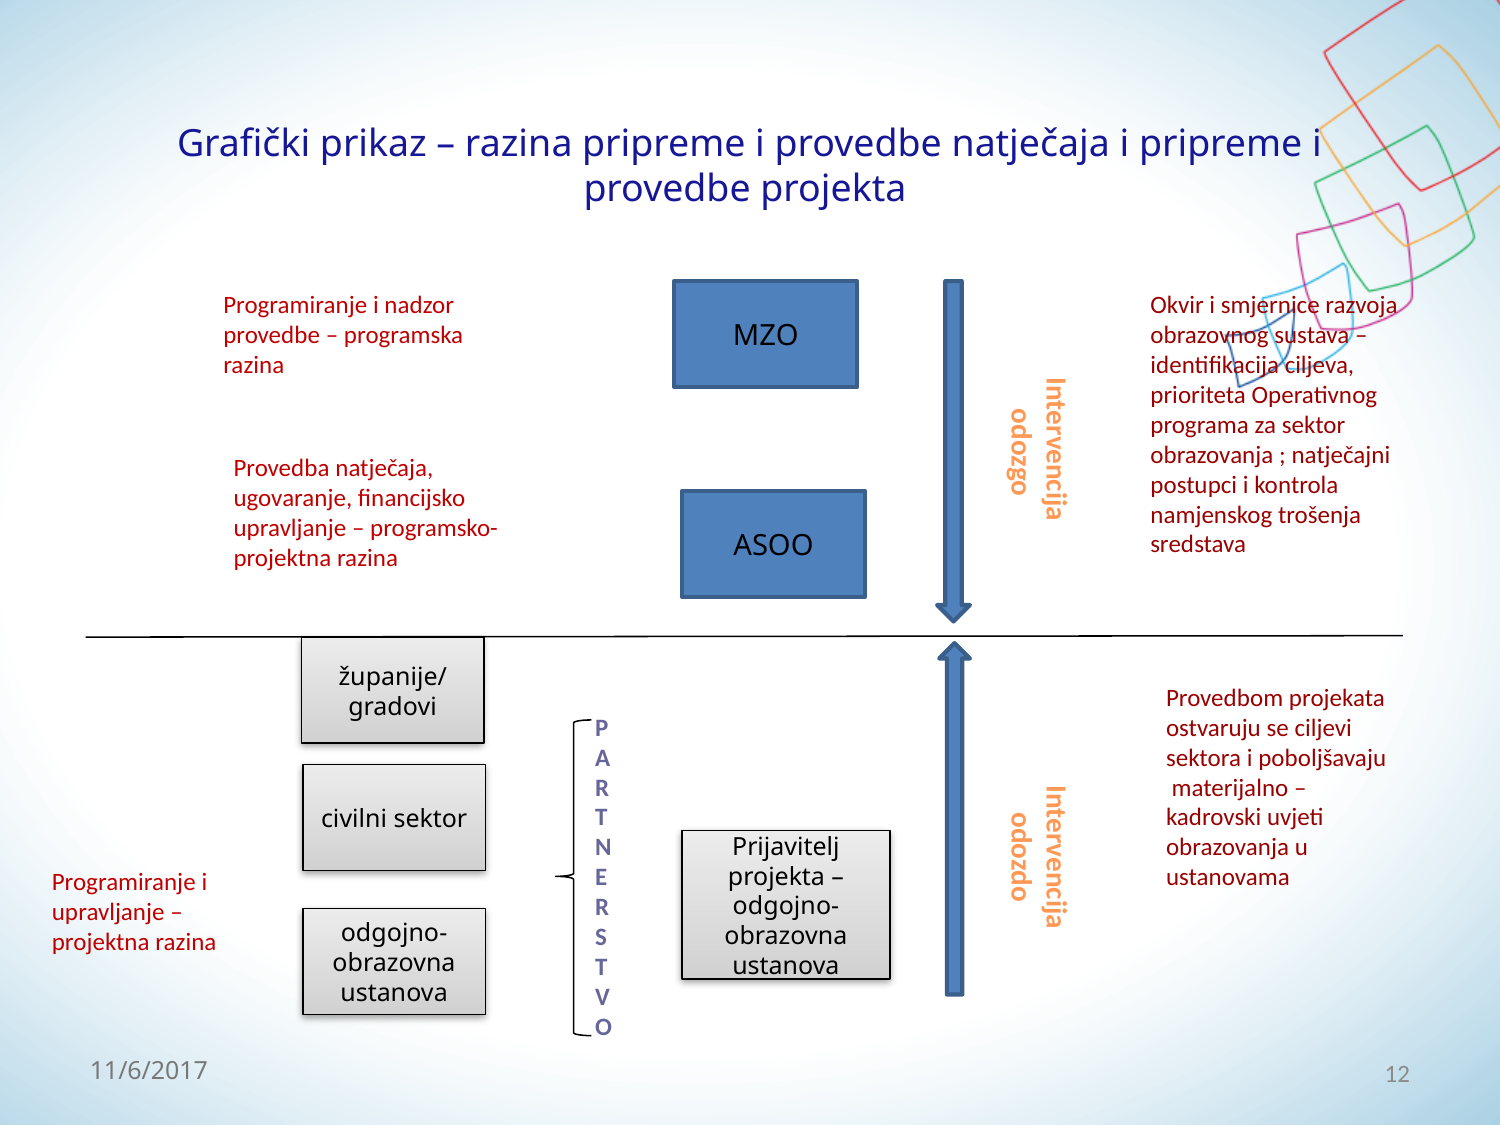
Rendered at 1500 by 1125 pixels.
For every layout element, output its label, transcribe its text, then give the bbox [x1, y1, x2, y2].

text_box Okvir i smjernice razvoja obrazovnog sustava – identifikacija ciljeva, prioriteta Operativnog programa za sektor obrazovanja ; natječajni postupci i kontrola namjenskog trošenja sredstava [1135, 281, 1435, 566]
text_box ASOO [680, 489, 867, 599]
text_box PARTNERSTVO [591, 703, 610, 1048]
text_box Programiranje i upravljanje – projektna razina [37, 857, 238, 963]
text_box županije/ gradovi [301, 647, 485, 744]
title Grafički prikaz – razina pripreme i provedbe natječaja i pripreme i provedbe projekta [75, 108, 1425, 220]
slide_number 12 [1074, 1042, 1425, 1103]
text_box Intervencija odozgo [982, 299, 1084, 606]
text_box Prijavitelj projekta – odgojno-obrazovna ustanova [681, 830, 891, 980]
text_box Programiranje i nadzor provedbe – programska razina [208, 281, 512, 386]
text_box Provedba natječaja, ugovaranje, financijsko upravljanje – programsko-projektna razina [218, 444, 567, 579]
text_box MZO [672, 279, 859, 389]
text_box Intervencija odozdo [982, 727, 1084, 988]
text_box [935, 279, 972, 624]
text_box Provedbom projekata ostvaruju se ciljevi sektora i poboljšavaju materijalno – kadrovski uvjeti obrazovanja u ustanovama [1151, 673, 1405, 899]
text_box [554, 719, 591, 1037]
text_box [937, 647, 972, 997]
text_box odgojno-obrazovna ustanova [302, 908, 486, 1015]
text_box civilni sektor [302, 764, 486, 871]
